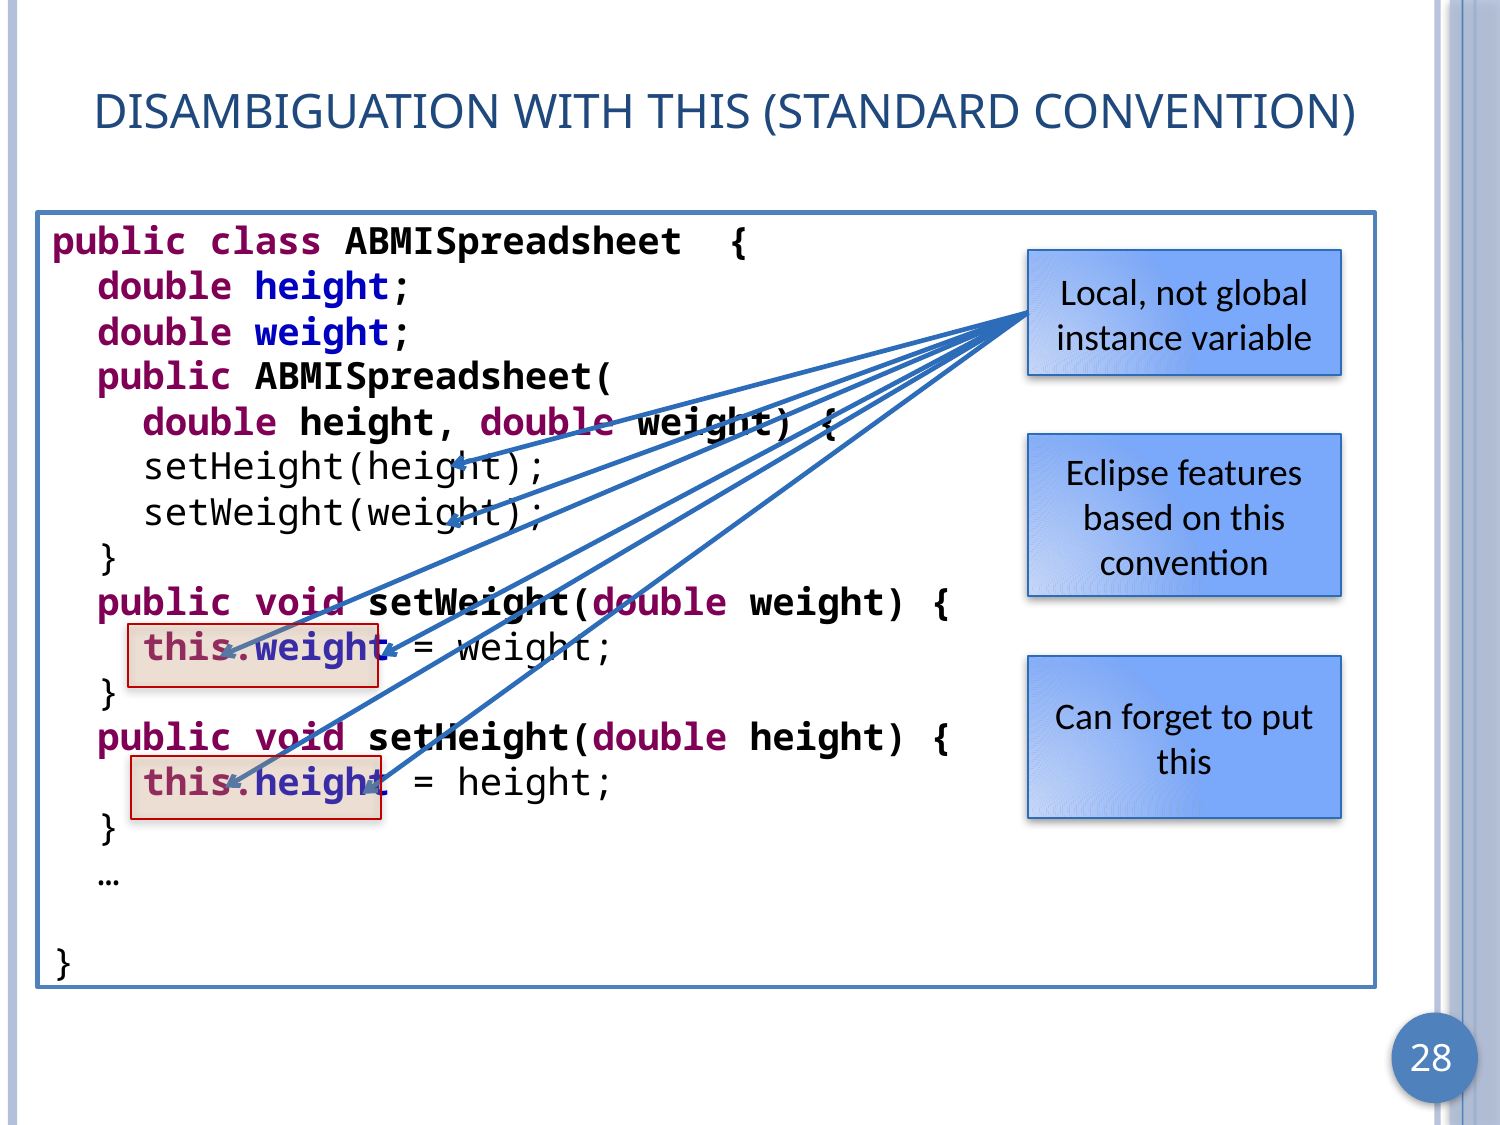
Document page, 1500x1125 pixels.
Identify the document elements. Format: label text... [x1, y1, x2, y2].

text_box [127, 623, 218, 688]
text_box Eclipse features based on this convention [1036, 433, 1342, 597]
text_box [130, 755, 382, 820]
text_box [219, 311, 378, 657]
text_box Local, not global instance variable [1027, 249, 1342, 376]
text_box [361, 666, 1029, 795]
text_box Can forget to put this [1027, 655, 1342, 819]
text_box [224, 665, 356, 788]
text_box public class ABMISpreadsheet { double height; double weight; public ABMISpreadsheet( double height, double weight) { setHeight(height); setWeight(weight); } public void setWeight(double weight) { this.weight = weight; } public void setHeight(double height) { this.height = height; } … } [35, 210, 1377, 989]
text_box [380, 311, 1029, 657]
title Disambiguation with this (Standard Convention) [75, 45, 1375, 175]
